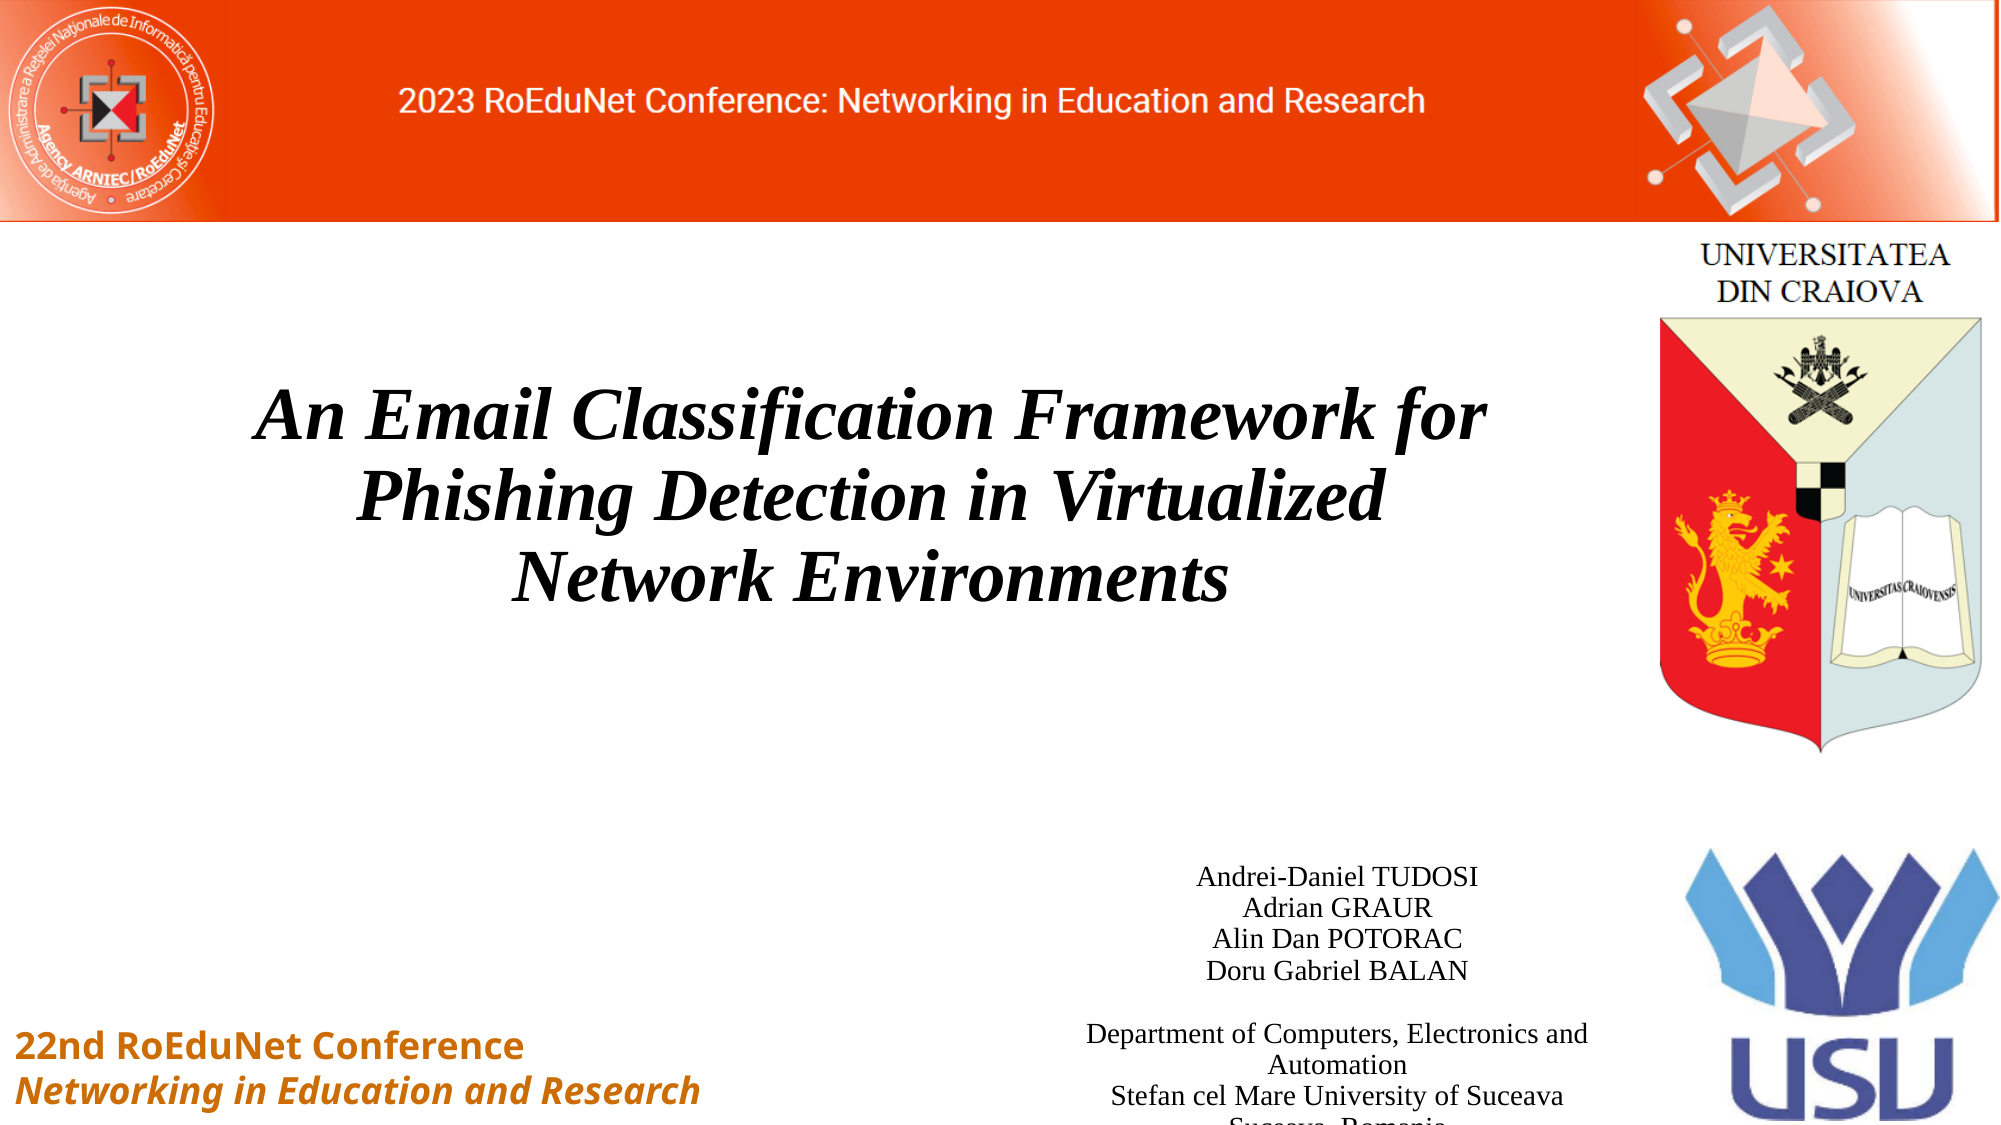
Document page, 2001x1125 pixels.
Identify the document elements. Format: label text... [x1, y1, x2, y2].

subtitle Andrei-Daniel TUDOSI Adrian GRAUR Alin Dan POTORAC Doru Gabriel BALAN Department of Computers, Electronics and Automation Stefan cel Mare University of Suceava Suceava, Romania [999, 853, 1676, 1125]
title An Email Classification Framework for Phishing Detection in Virtualized Network Environments [222, 383, 1521, 626]
picture [1685, 848, 2000, 1121]
picture [1653, 239, 1989, 758]
picture [0, 0, 2000, 222]
text_box 22nd RoEduNet Conference Networking in Education and Research [0, 1014, 1000, 1120]
